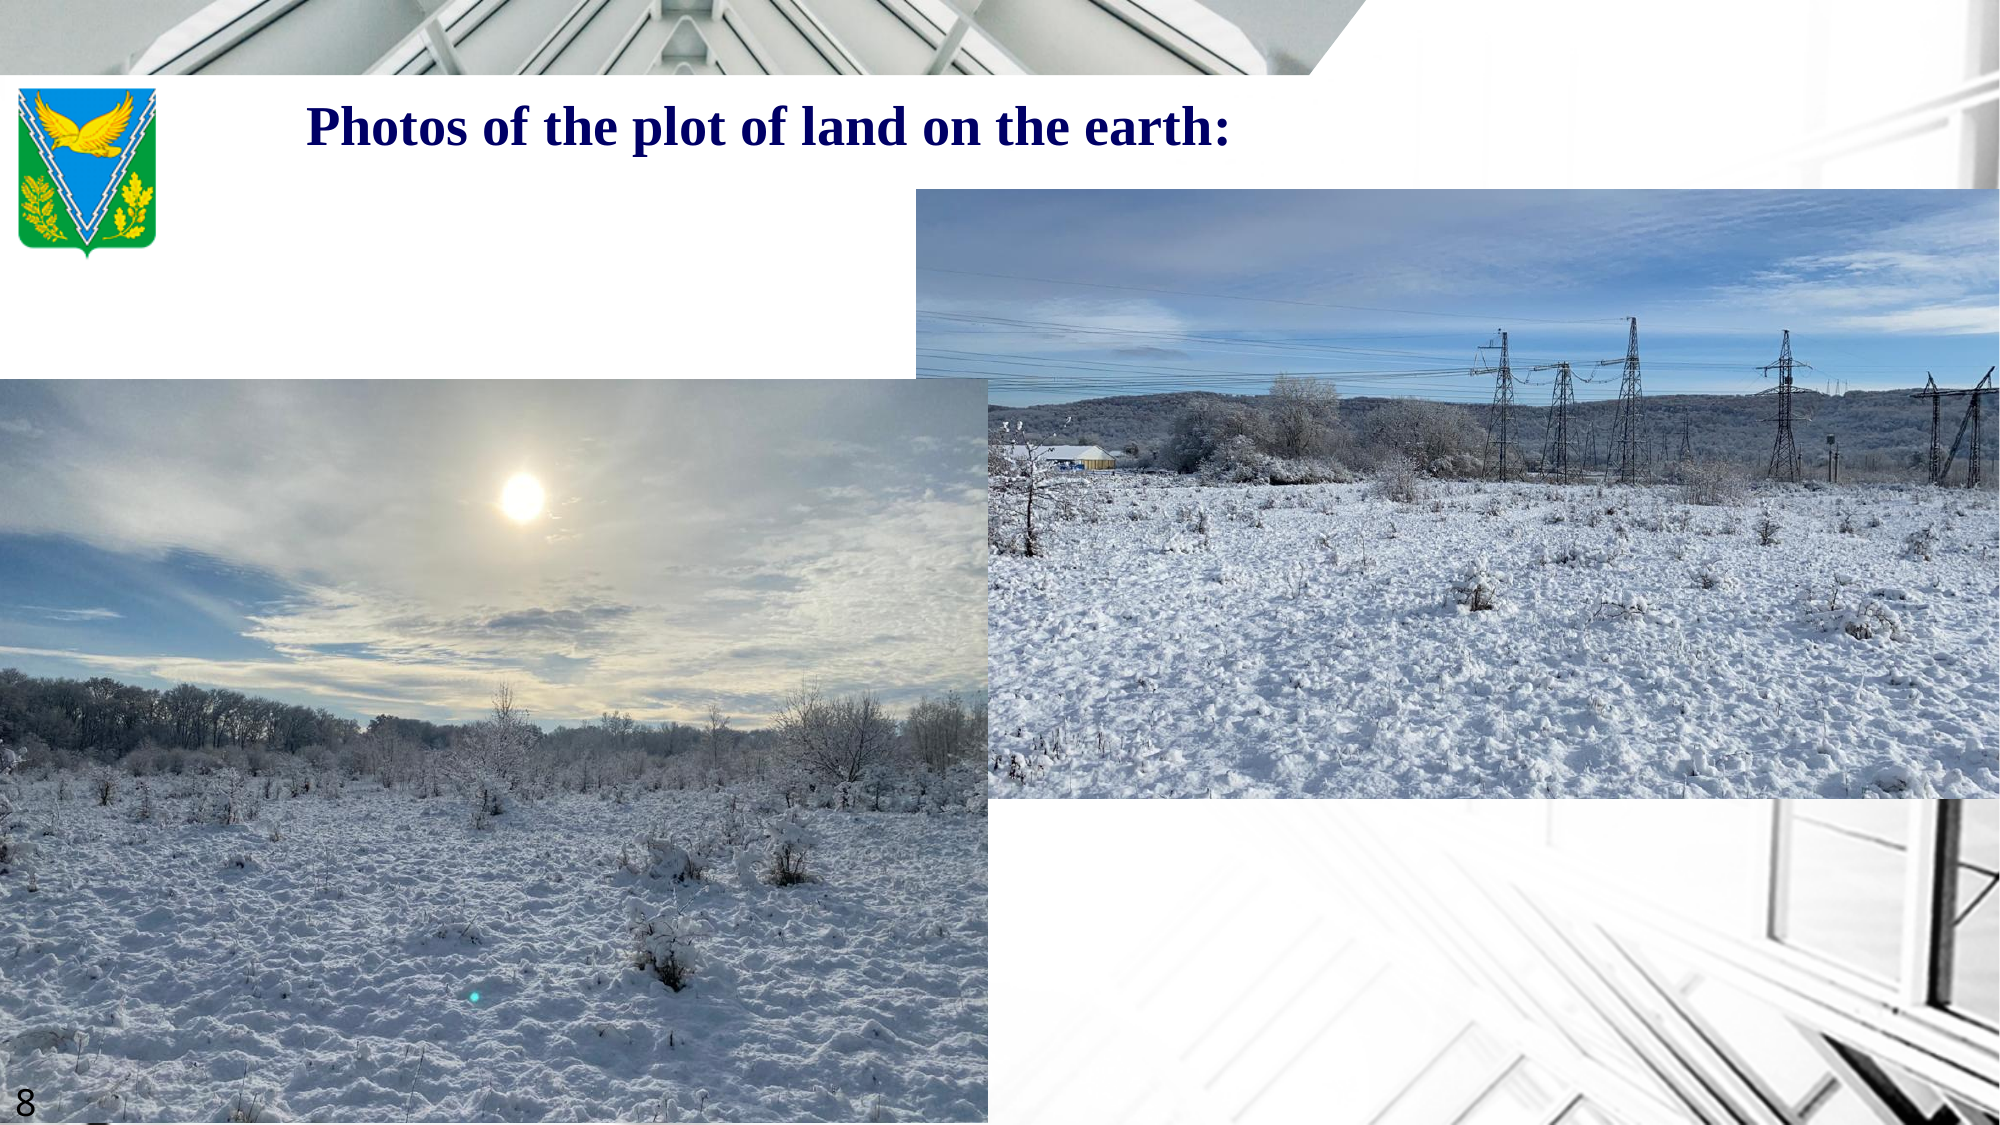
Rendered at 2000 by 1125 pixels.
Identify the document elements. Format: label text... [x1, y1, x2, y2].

picture [0, 0, 2000, 1125]
title Photos of the plot of land on the earth: [291, 66, 1884, 232]
